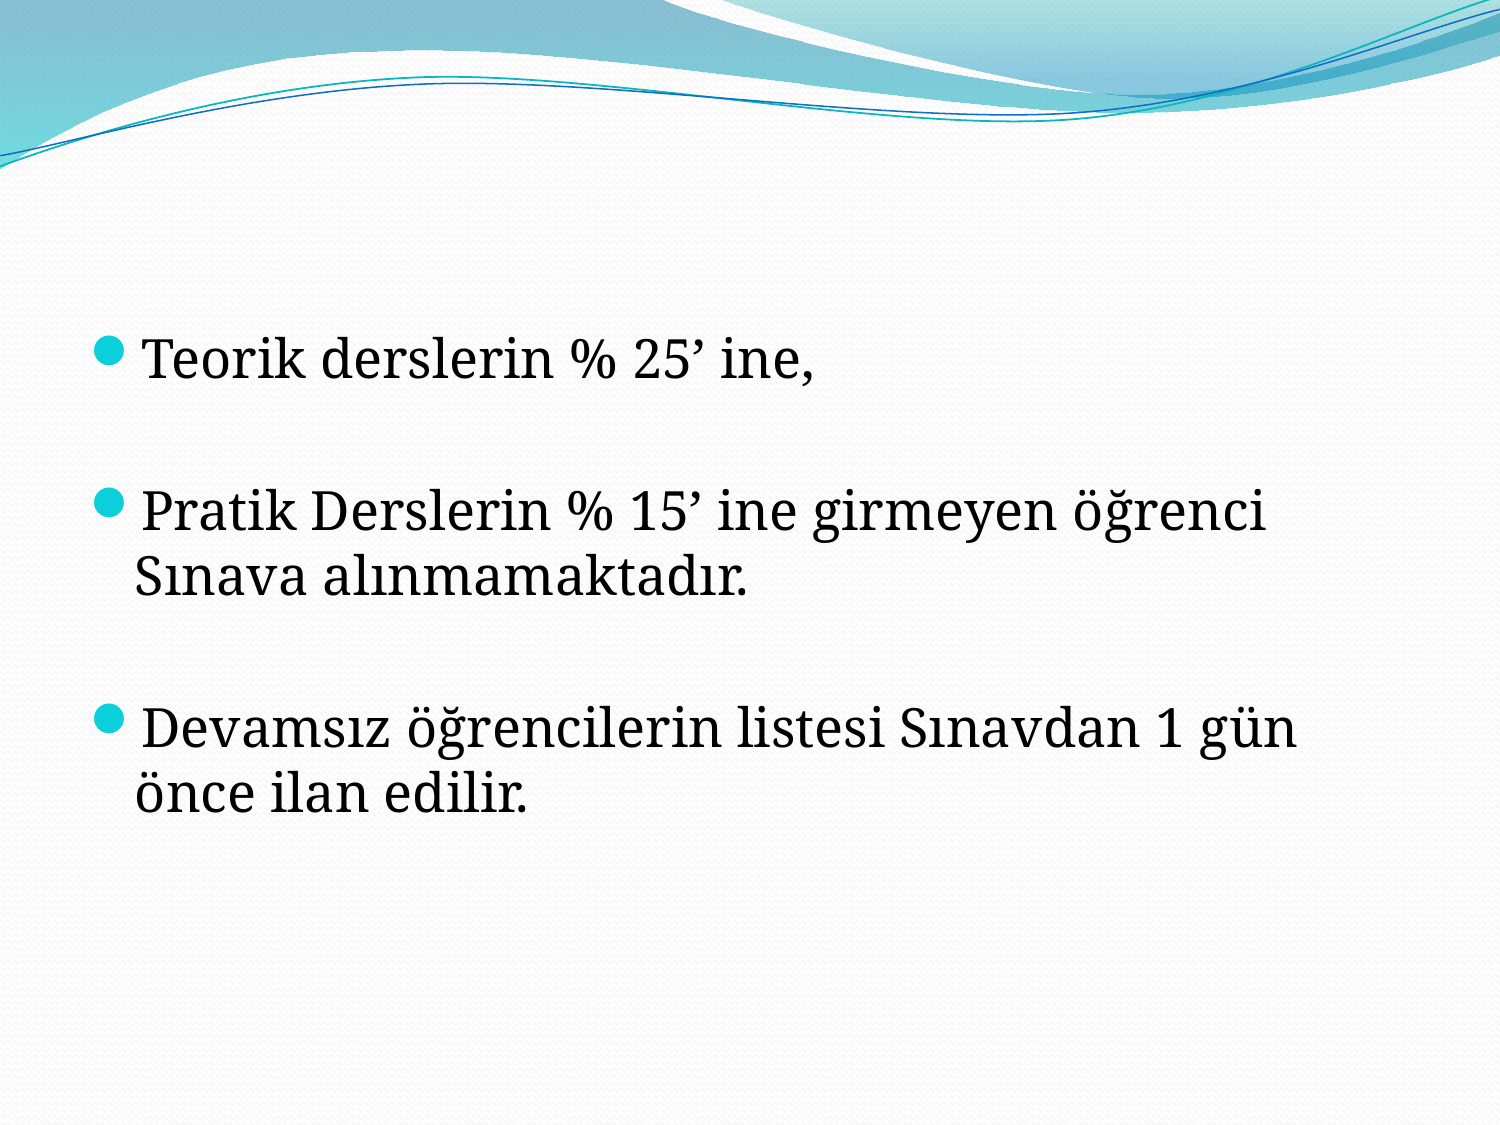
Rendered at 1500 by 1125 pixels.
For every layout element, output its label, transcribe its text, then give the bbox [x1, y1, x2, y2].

list Teorik derslerin % 25’ ine, Pratik Derslerin % 15’ ine girmeyen öğrenci Sınava alınmamaktadır. Devamsız öğrencilerin listesi Sınavdan 1 gün önce ilan edilir. [75, 317, 1425, 1038]
